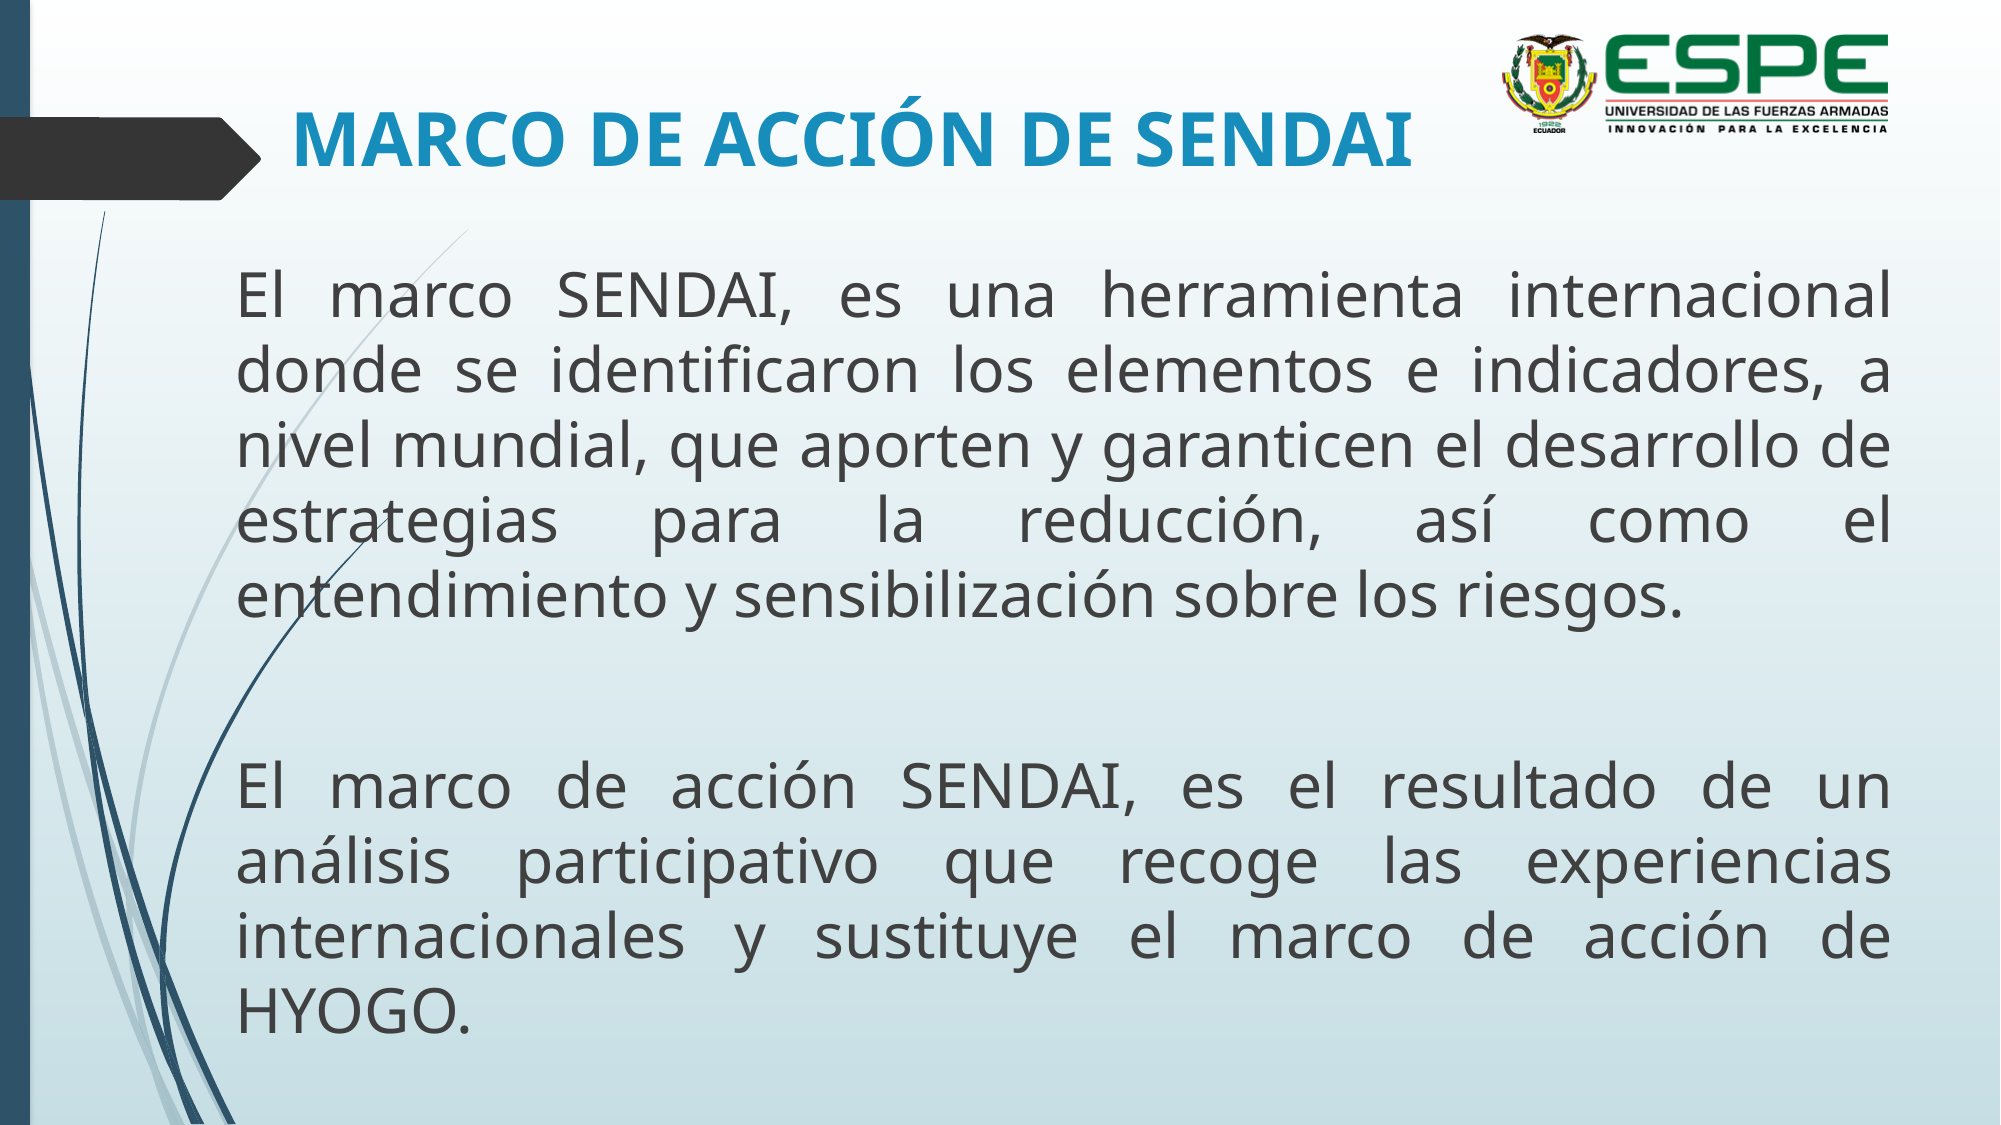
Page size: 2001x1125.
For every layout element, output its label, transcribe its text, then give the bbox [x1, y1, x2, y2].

title MARCO DE ACCIÓN DE SENDAI [275, 83, 1738, 199]
list El marco SENDAI, es una herramienta internacional donde se identificaron los elementos e indicadores, a nivel mundial, que aporten y garanticen el desarrollo de estrategias para la reducción, así como el entendimiento y sensibilización sobre los riesgos. El marco de acción SENDAI, es el resultado de un análisis participativo que recoge las experiencias internacionales y sustituye el marco de acción de HYOGO. [220, 247, 1911, 450]
picture [1501, 34, 1888, 133]
